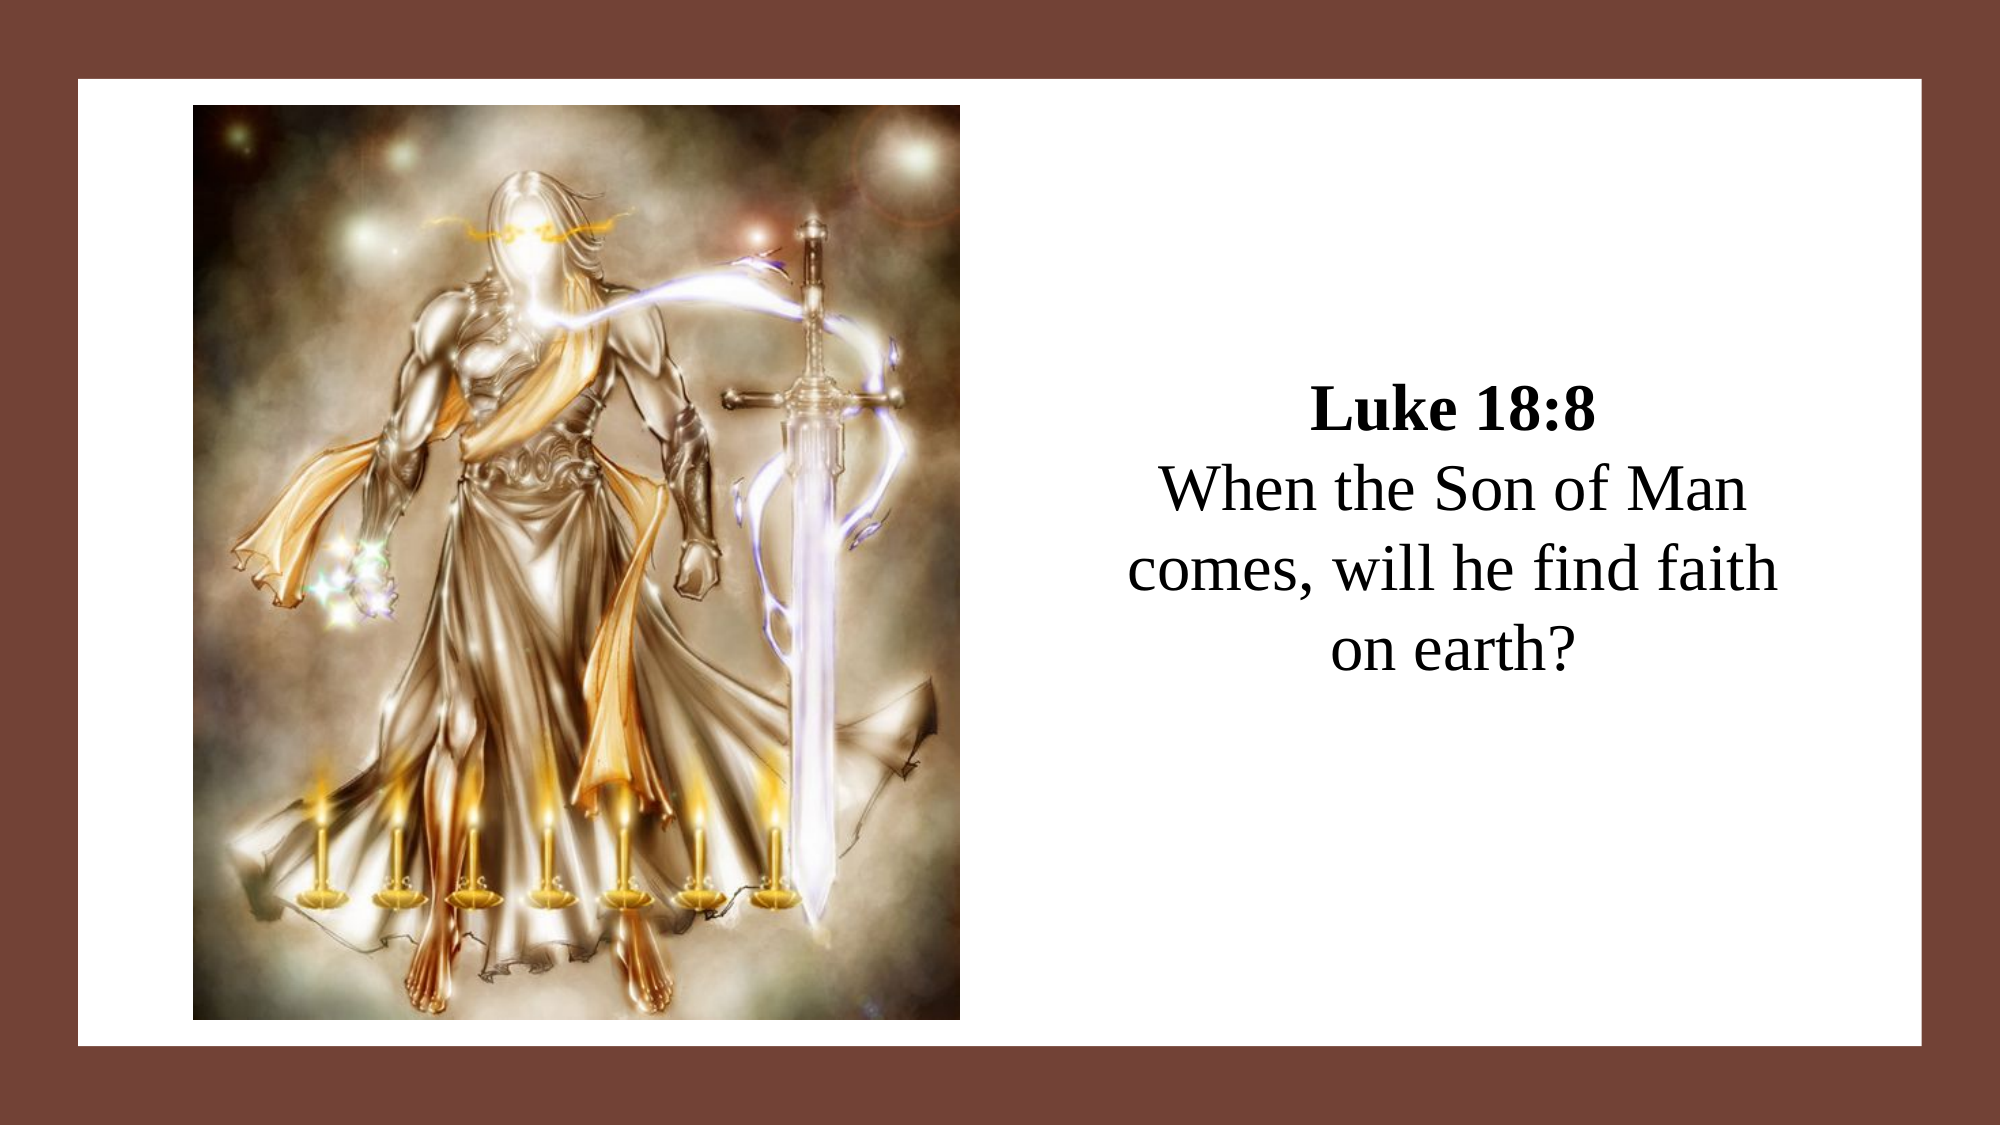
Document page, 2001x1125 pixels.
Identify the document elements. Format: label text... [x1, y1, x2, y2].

text_box [77, 78, 1923, 1047]
picture [193, 105, 960, 1020]
text_box [0, 0, 2000, 1125]
text_box Luke 18:8 When the Son of Man comes, will he find faith on earth? [1101, 356, 1807, 691]
